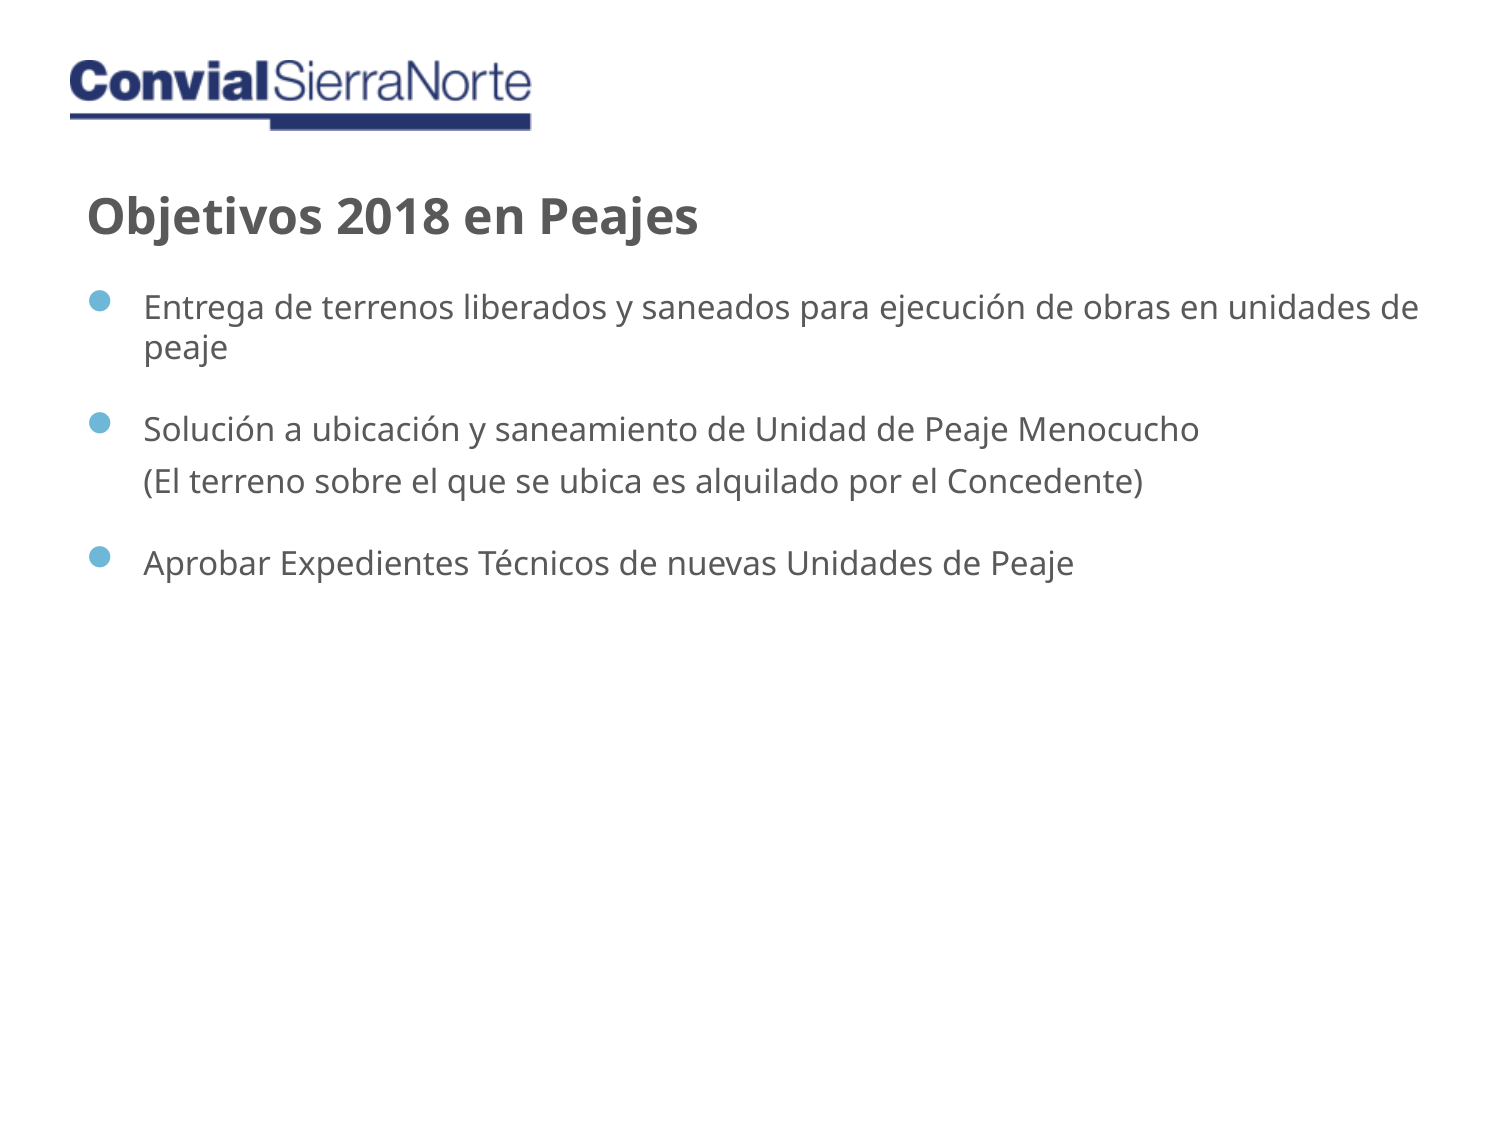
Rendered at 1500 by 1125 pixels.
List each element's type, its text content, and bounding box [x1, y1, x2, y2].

list Objetivos 2018 en Peajes Entrega de terrenos liberados y saneados para ejecución de obras en unidades de peaje Solución a ubicación y saneamiento de Unidad de Peaje Menocucho (El terreno sobre el que se ubica es alquilado por el Concedente) Aprobar Expedientes Técnicos de nuevas Unidades de Peaje [70, 177, 1472, 1030]
picture [70, 60, 532, 132]
